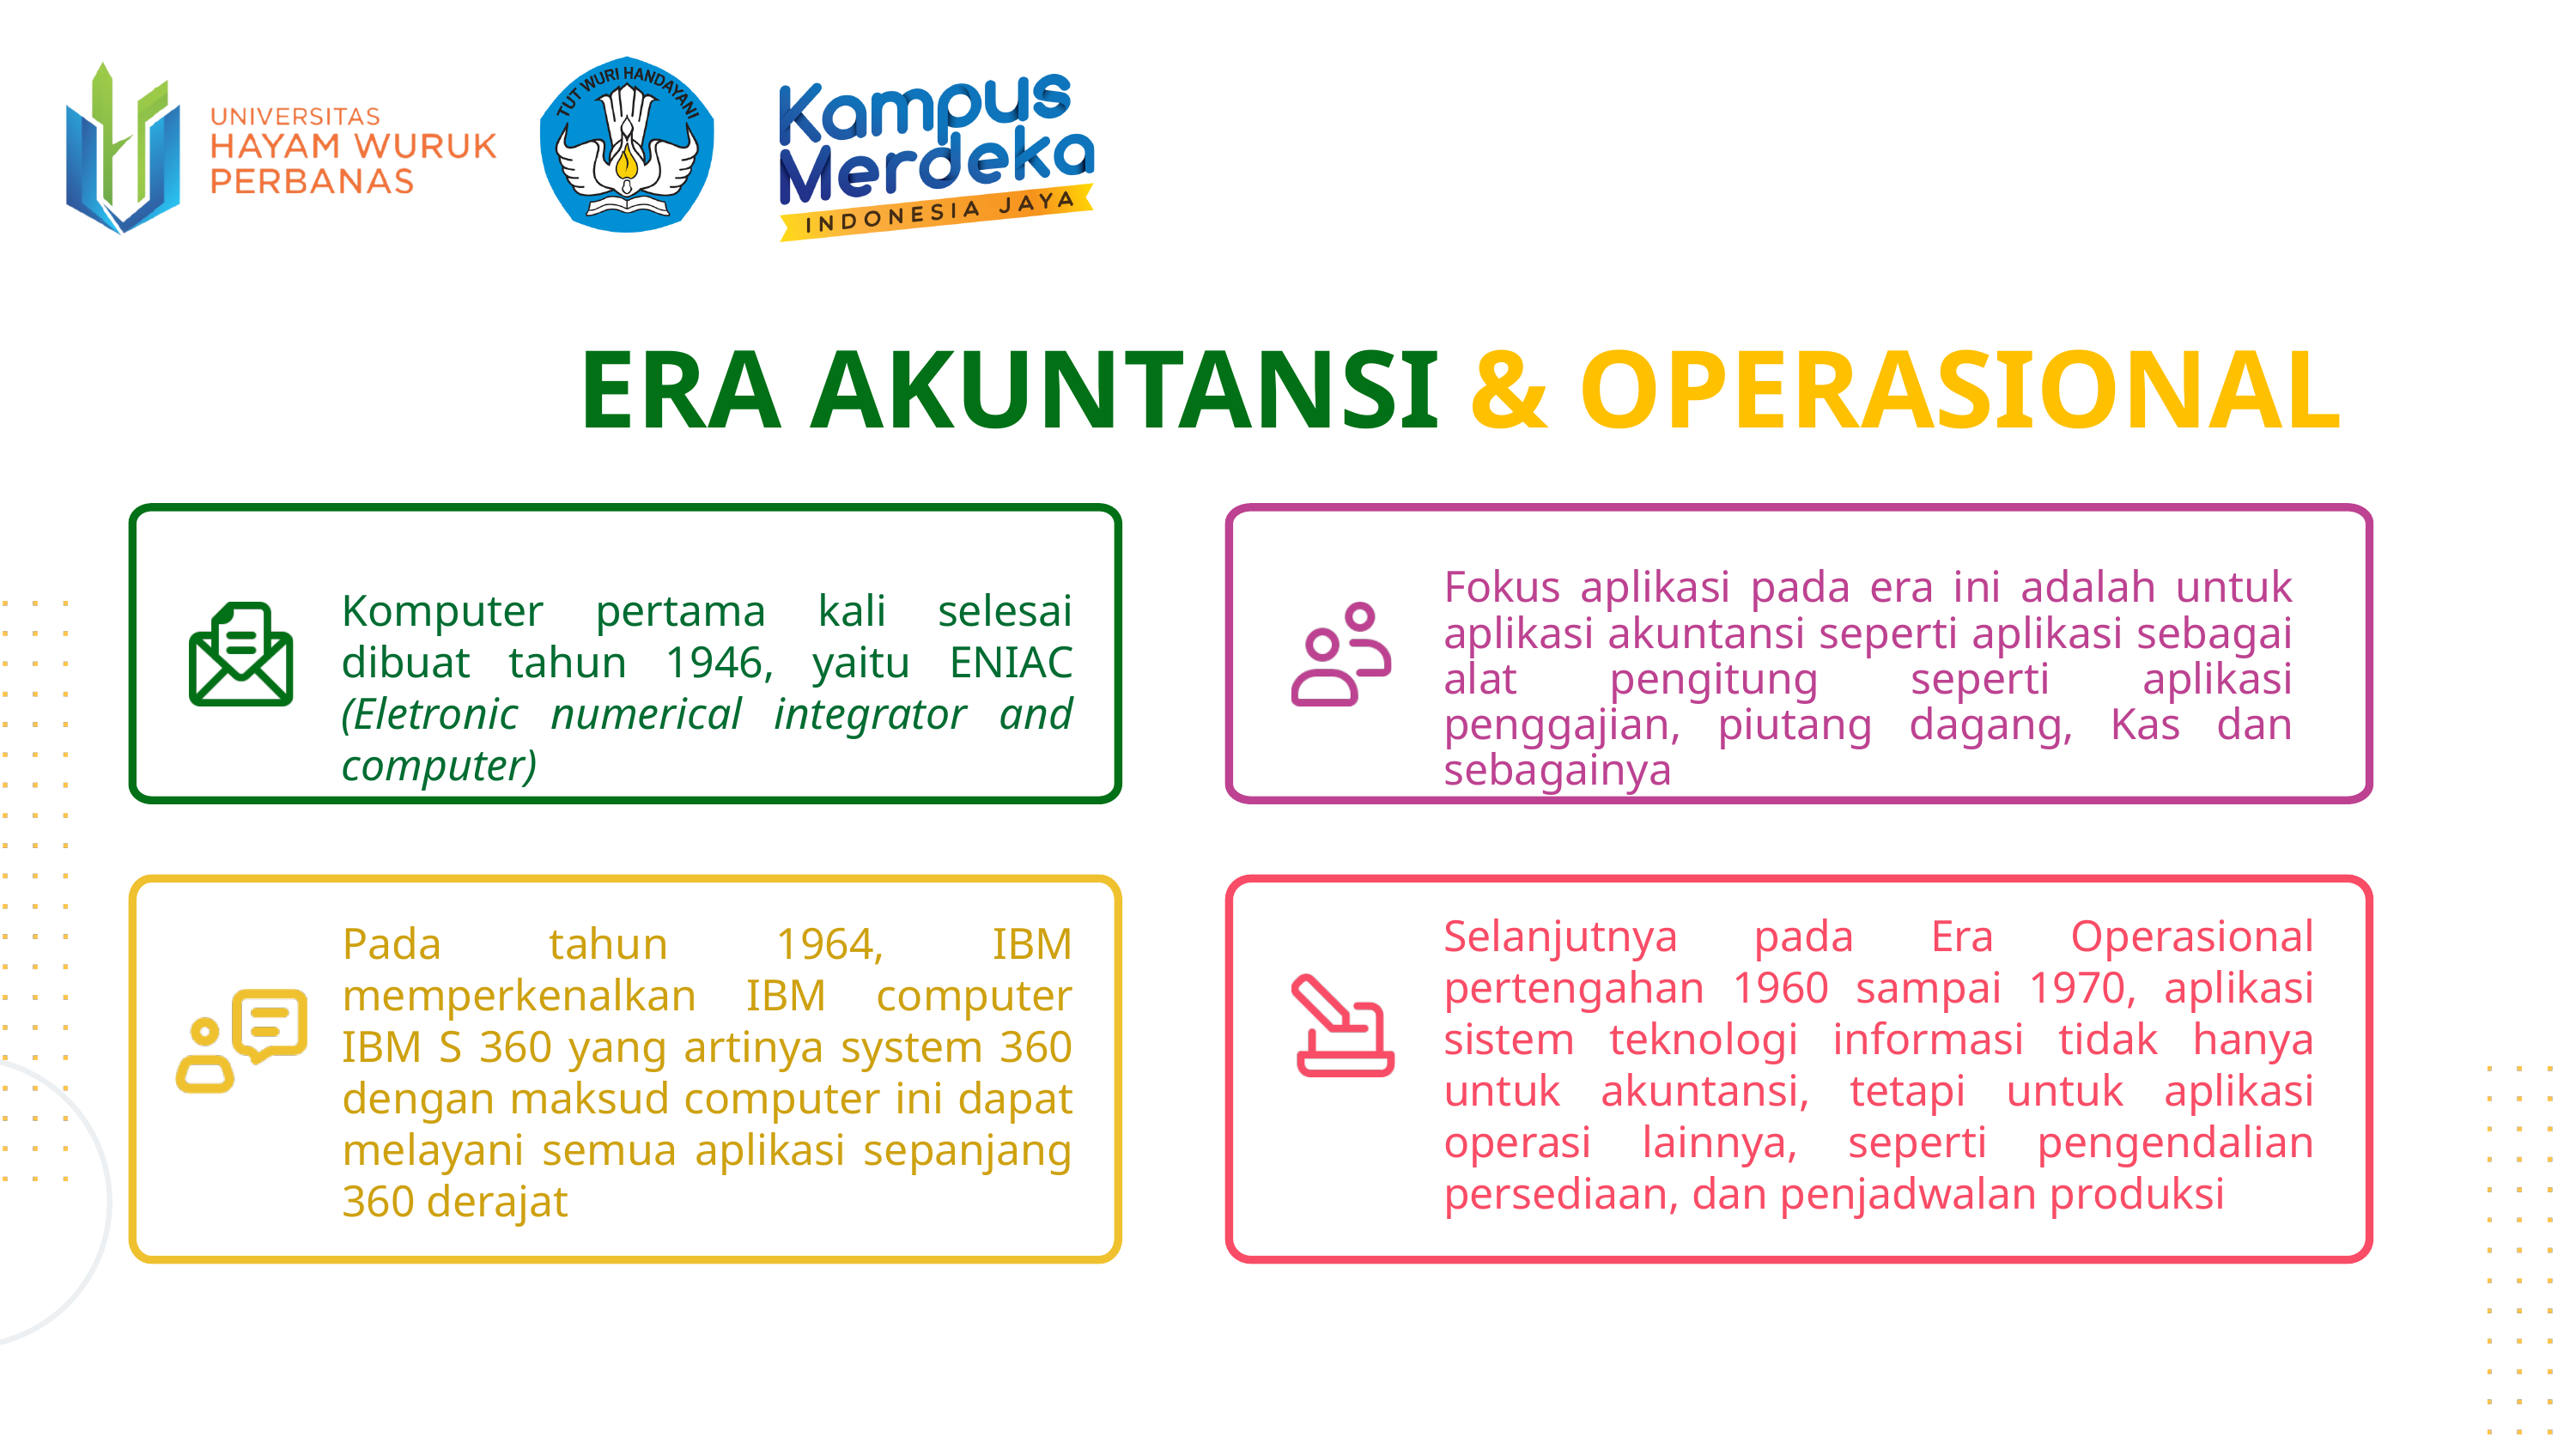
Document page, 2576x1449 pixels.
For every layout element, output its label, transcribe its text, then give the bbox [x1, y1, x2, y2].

text_box [53, 34, 509, 246]
text_box ERA AKUNTANSI & OPERASIONAL [543, 320, 2344, 450]
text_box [1229, 878, 2370, 1260]
text_box [780, 74, 1095, 242]
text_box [0, 1057, 111, 1347]
text_box [2487, 1066, 2576, 1449]
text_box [131, 878, 1119, 1260]
text_box [0, 601, 68, 1056]
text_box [131, 506, 1119, 801]
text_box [1229, 506, 2370, 801]
text_box [528, 50, 725, 246]
